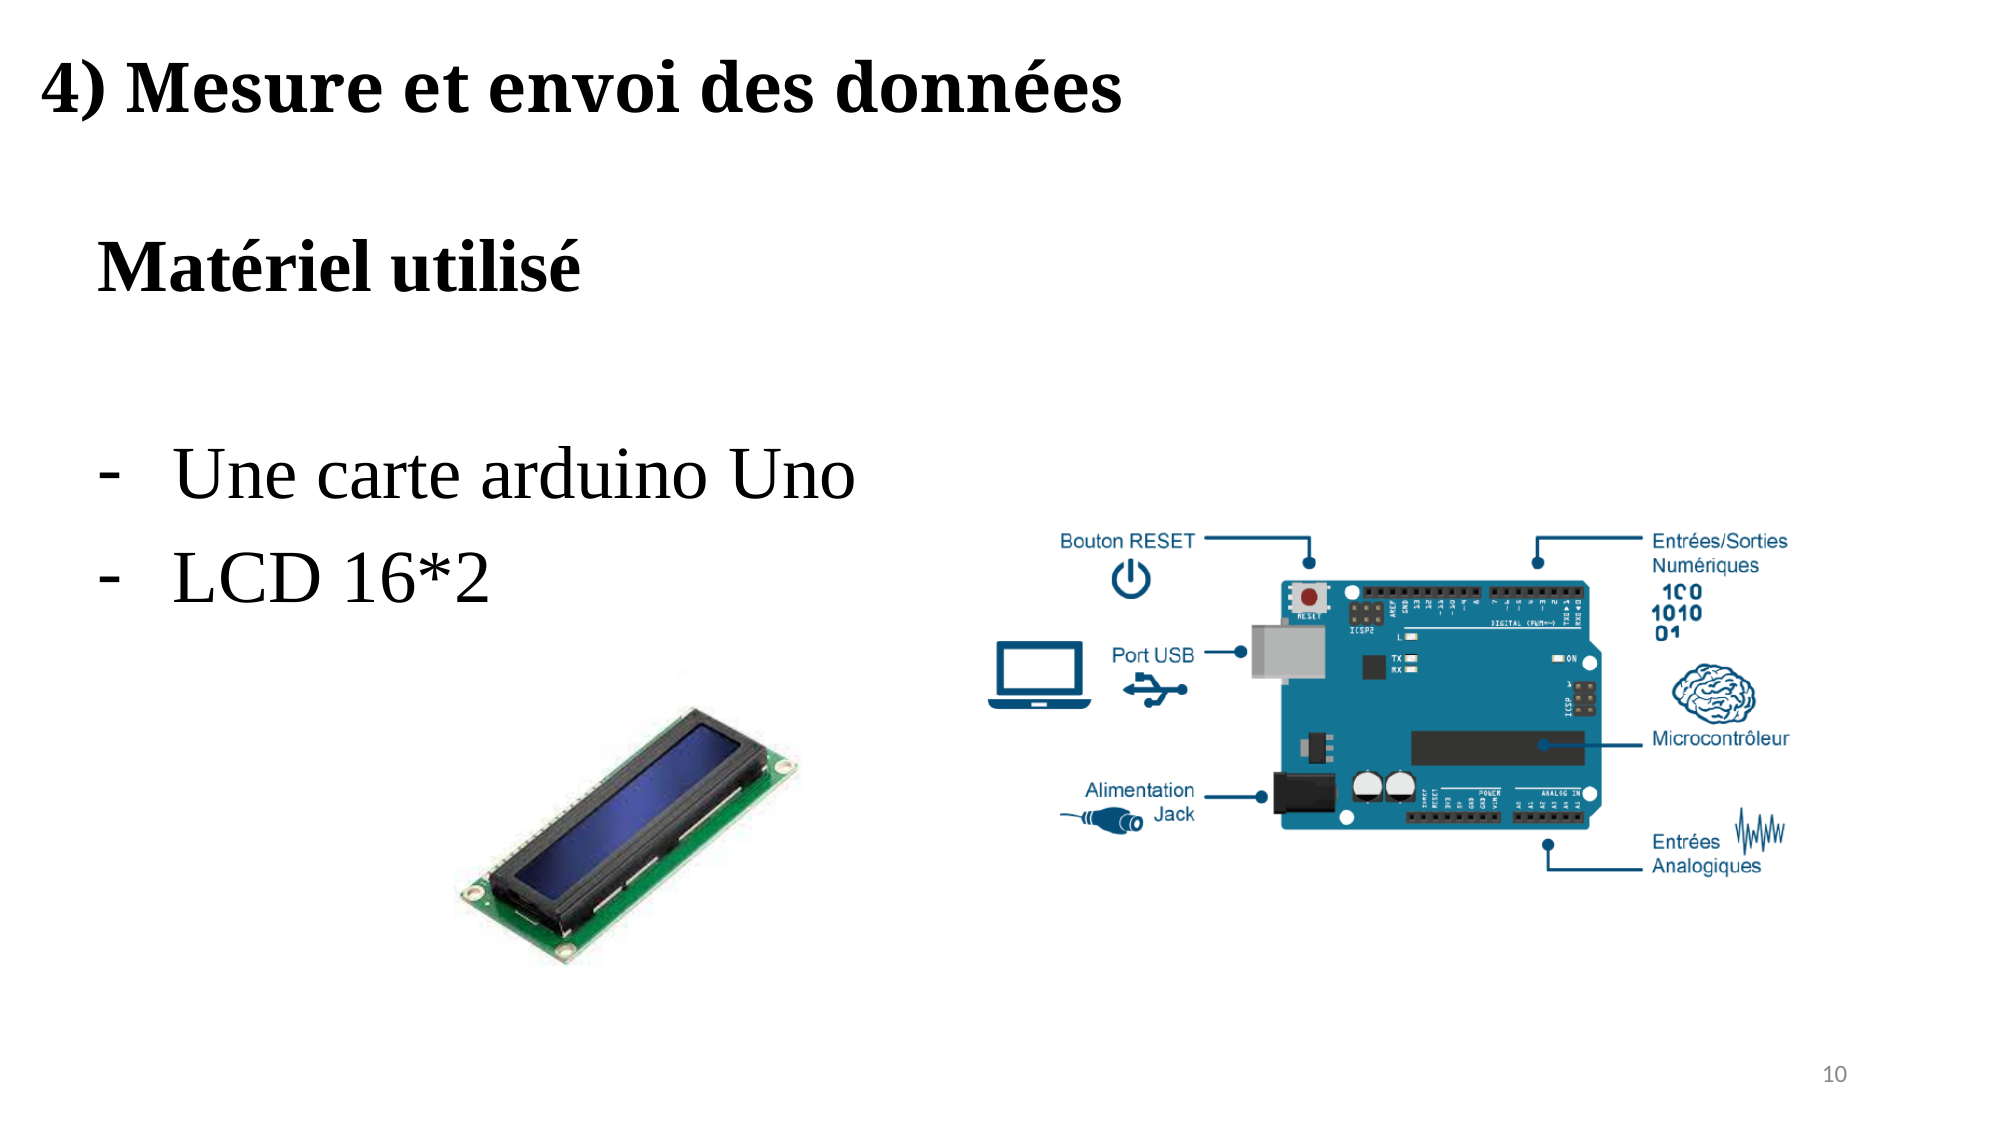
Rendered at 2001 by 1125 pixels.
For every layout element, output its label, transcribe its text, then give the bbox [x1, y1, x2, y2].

picture [960, 490, 1902, 912]
picture [454, 668, 803, 1017]
slide_number ‹#› [1412, 1042, 1863, 1103]
text_box 4) Mesure et envoi des données [26, 36, 1231, 148]
text_box Matériel utilisé Une carte arduino Uno LCD 16*2 [82, 188, 1692, 839]
